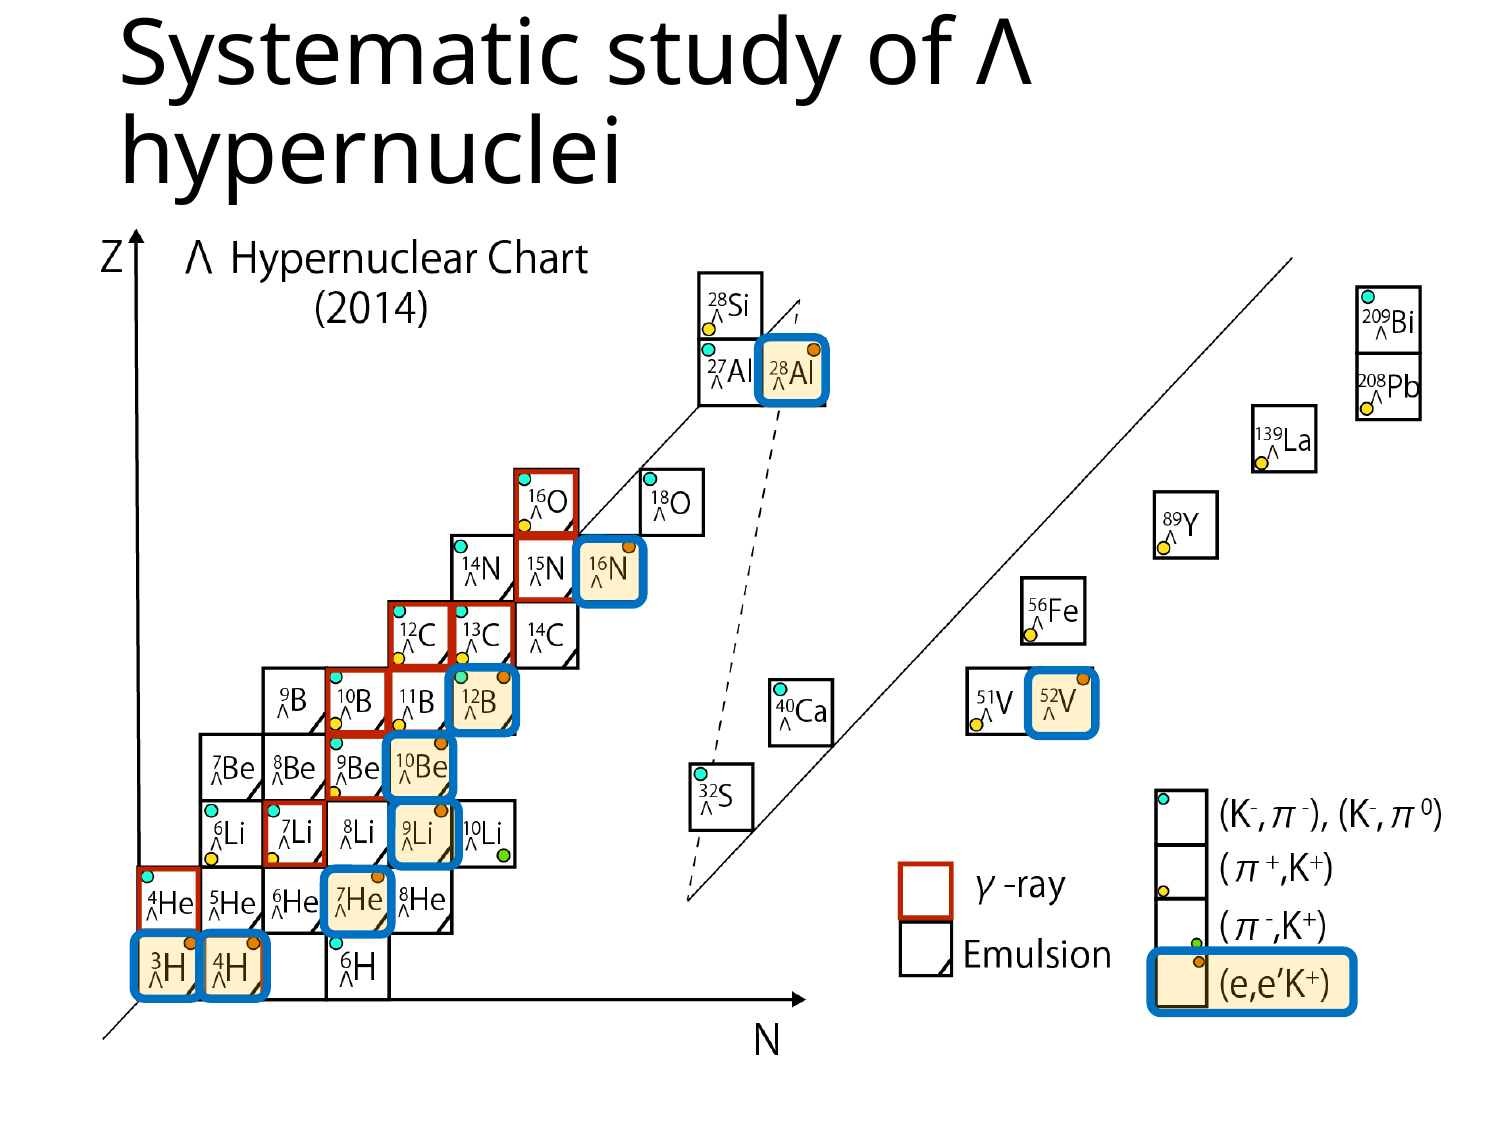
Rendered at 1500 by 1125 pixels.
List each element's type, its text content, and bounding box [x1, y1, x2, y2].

title Systematic study of Λ hypernuclei [103, 24, 1397, 185]
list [91, 219, 1447, 1068]
